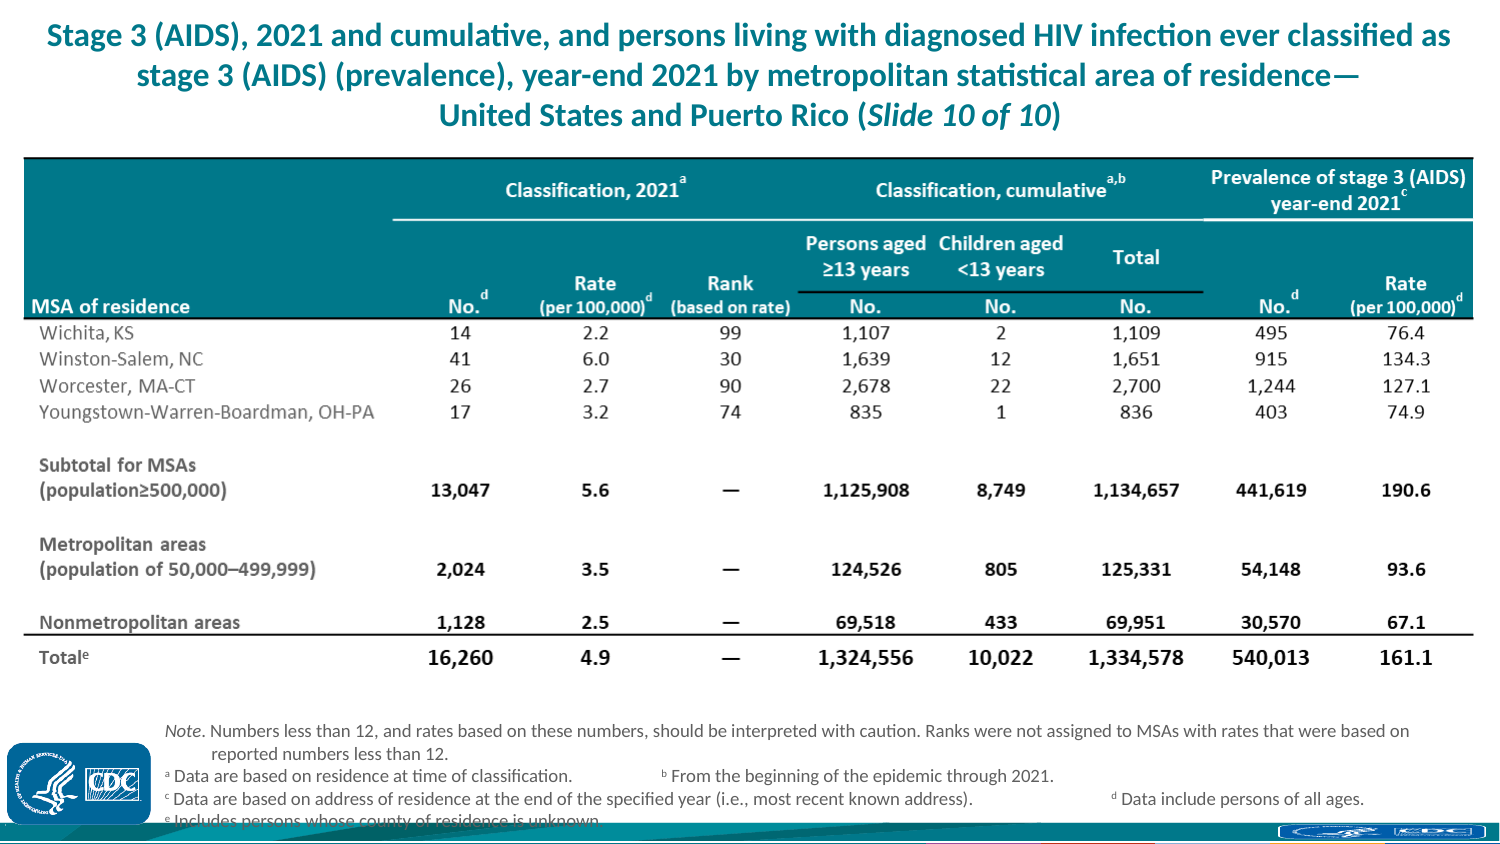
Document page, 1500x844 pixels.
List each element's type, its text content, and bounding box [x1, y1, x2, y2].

picture [5, 741, 150, 826]
picture [89, 773, 135, 791]
title Stage 3 (AIDS), 2021 and cumulative, and persons living with diagnosed HIV infection ever classified as stage 3 (AIDS) (prevalence), year-end 2021 by metropolitan statistical area of residence— United States and Puerto Rico (Slide 10 of 10) [0, 0, 1500, 141]
picture [22, 801, 39, 812]
picture [23, 155, 1477, 685]
picture [38, 762, 71, 793]
picture [52, 767, 74, 803]
picture [34, 796, 56, 806]
text_box Note. Numbers less than 12, and rates based on these numbers, should be interpreted with caution. Ranks were not assigned to MSAs with rates that were based on reported numbers less than 12. a Data are based on residence at time of classification. b From the beginning of the epidemic through 2021. c Data are based on address of residence at the end of the specified year (i.e., most recent known address). d Data include persons of all ages. e Includes persons whose county of residence is unknown. [150, 711, 1475, 839]
